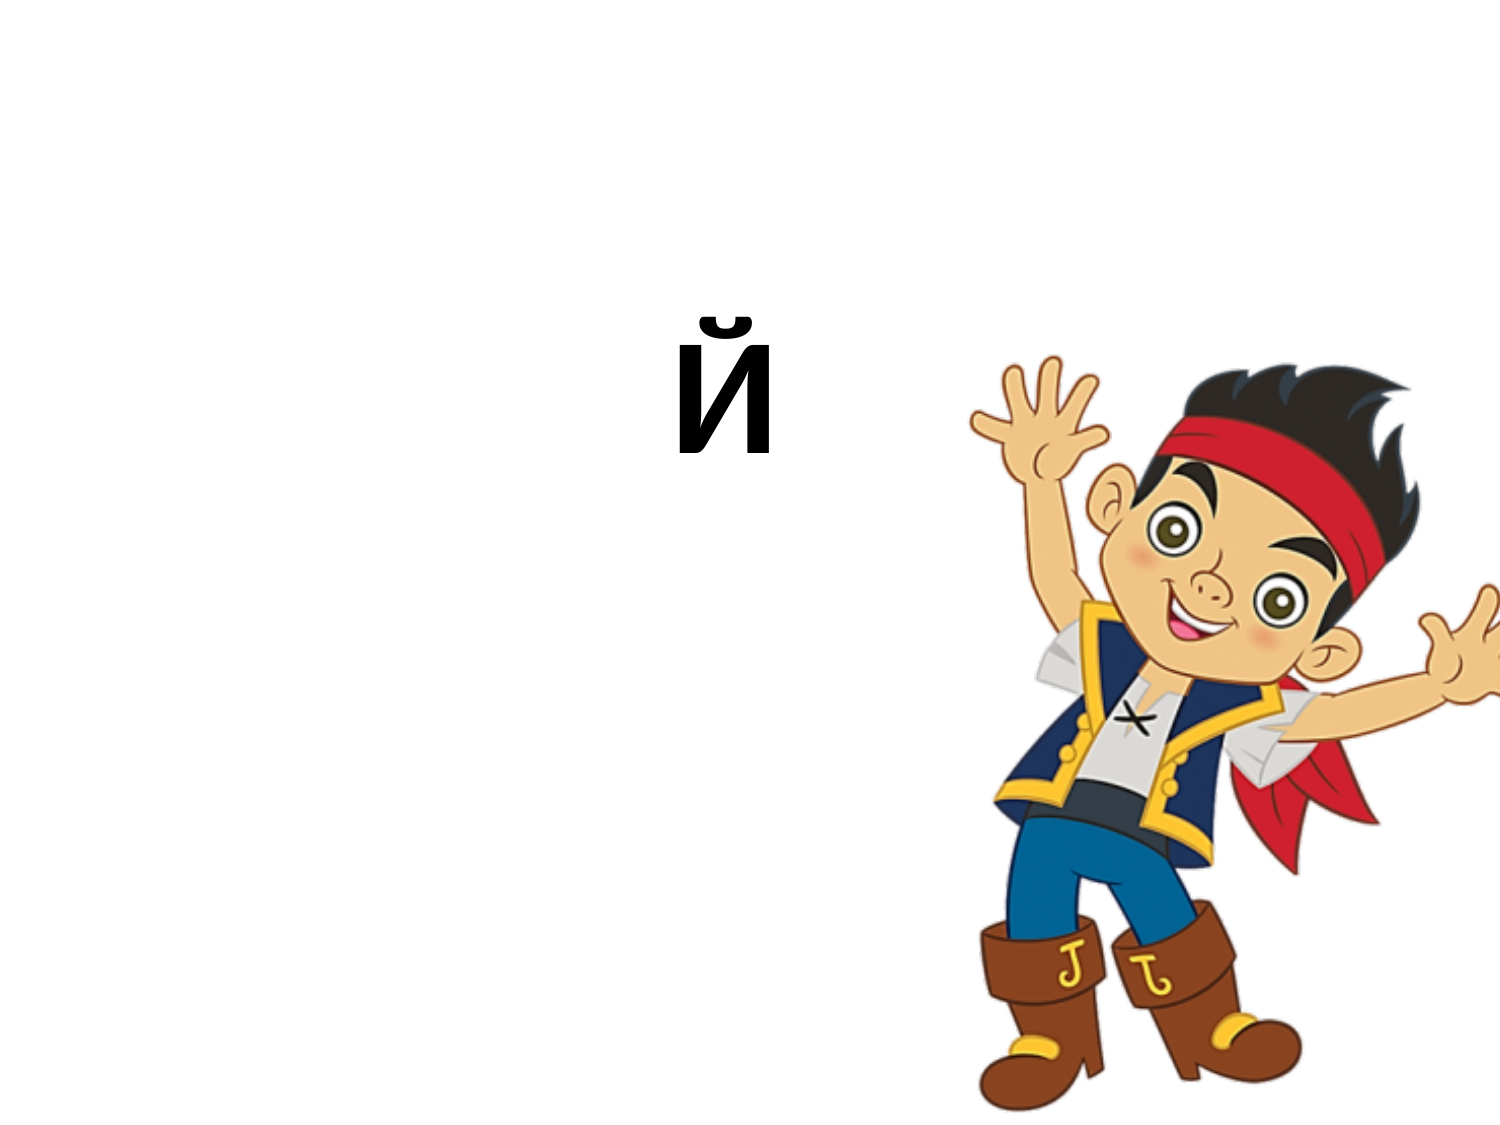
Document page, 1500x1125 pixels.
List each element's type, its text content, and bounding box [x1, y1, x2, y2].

list Й [655, 278, 1425, 1005]
picture [956, 349, 1500, 1125]
